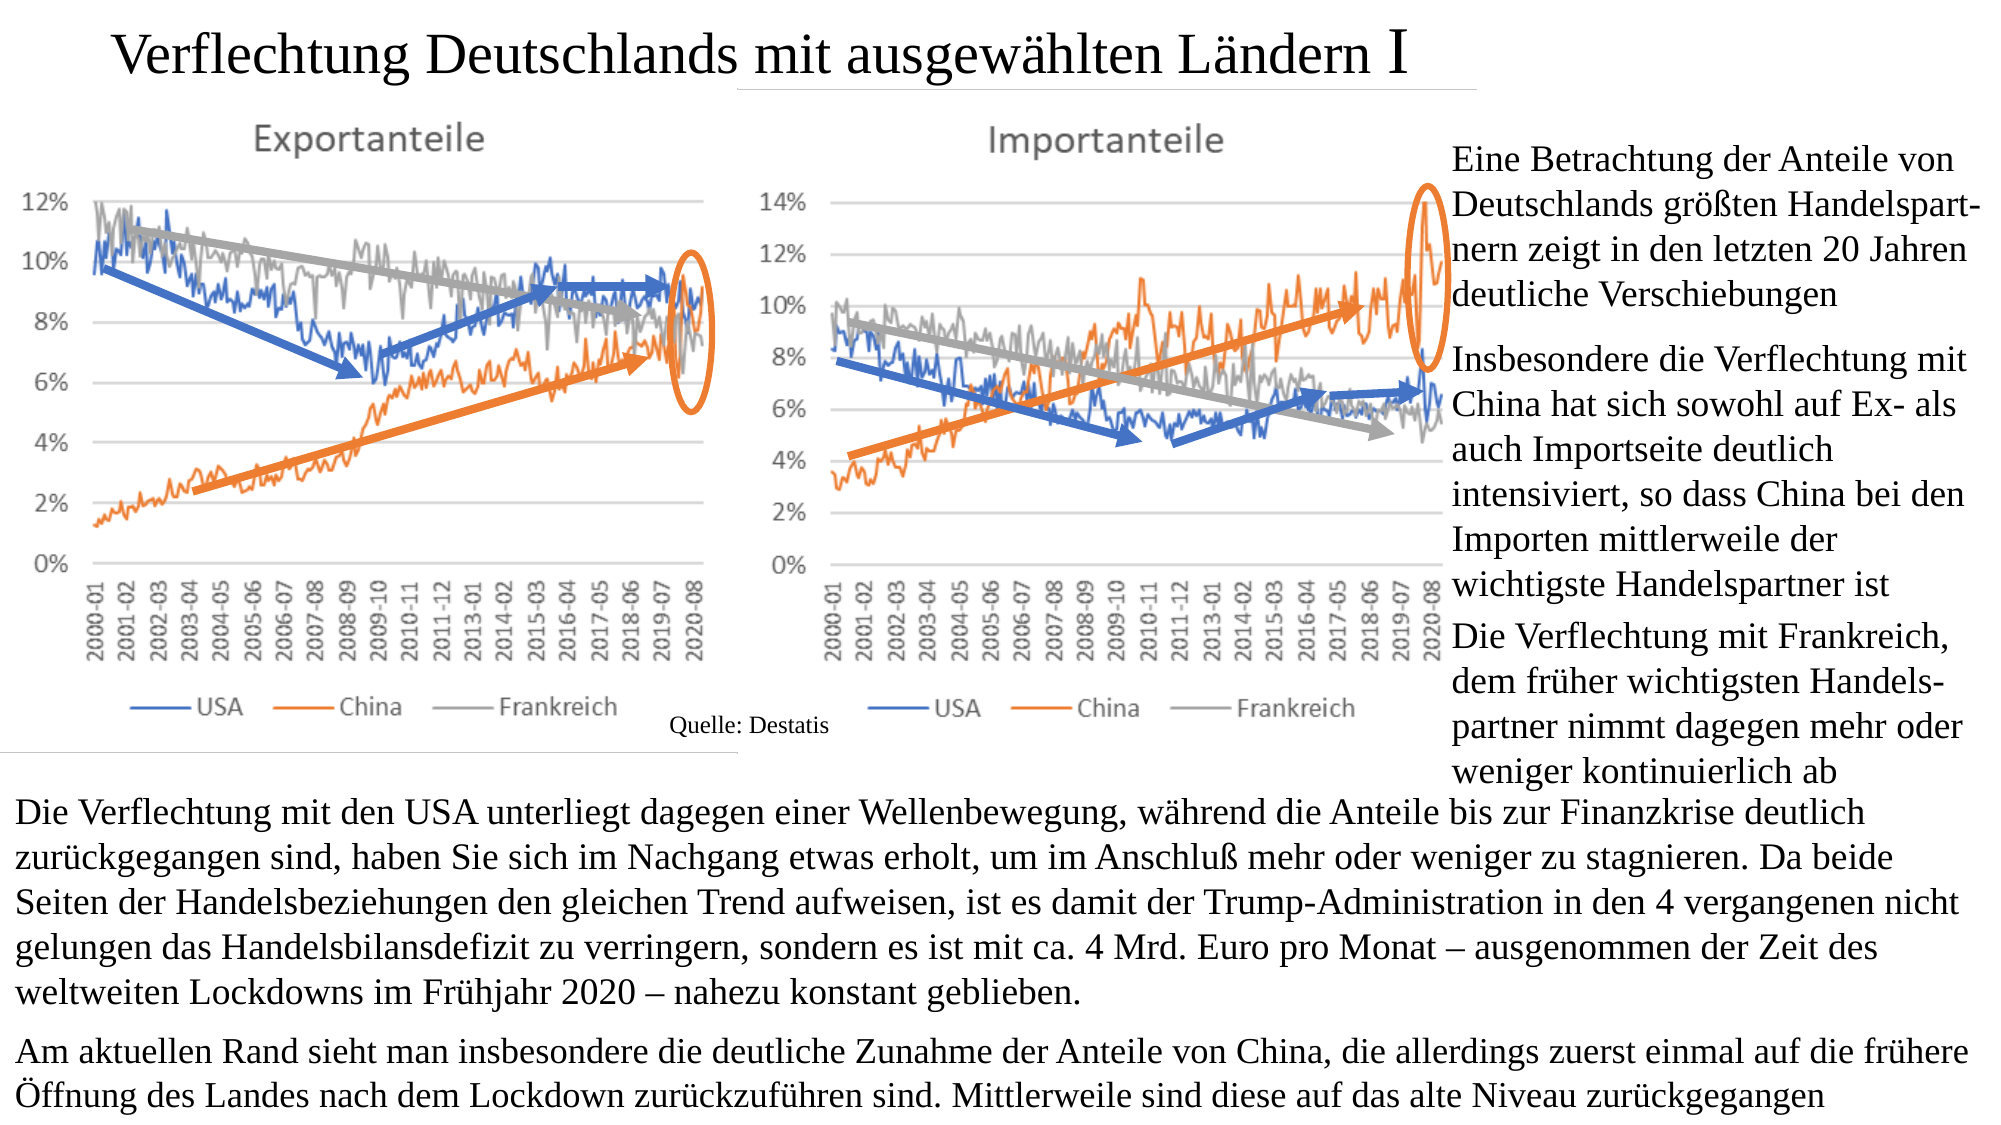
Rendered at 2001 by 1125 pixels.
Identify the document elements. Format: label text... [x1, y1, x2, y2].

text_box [379, 286, 558, 355]
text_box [848, 305, 1365, 321]
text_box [1171, 391, 1327, 445]
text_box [192, 357, 650, 492]
text_box Die Verflechtung mit den USA unterliegt dagegen einer Wellenbewegung, während die Anteile bis zur Finanzkrise deutlich zurückgegangen sind, haben Sie sich im Nachgang etwas erholt, um im Anschluß mehr oder weniger zu stagnieren. Da beide Seiten der Handelsbeziehungen den gleichen Trend aufweisen, ist es damit der Trump-Administration in den 4 vergangenen nicht gelungen das Handelsbilansdefizit zu verringern, sondern es ist mit ca. 4 Mrd. Euro pro Monat – ausgenommen der Zeit des weltweiten Lockdowns im Frühjahr 2020 – nahezu konstant geblieben. [0, 779, 2000, 1020]
text_box Insbesondere die Verflechtung mit China hat sich sowohl auf Ex- als auch Importseite deutlich intensiviert, so dass China bei den Importen mittlerweile der wichtigste Handelspartner ist [1477, 326, 2000, 603]
text_box Am aktuellen Rand sieht man insbesondere die deutliche Zunahme der Anteile von China, die allerdings zuerst einmal auf die frühere Öffnung des Landes nach dem Lockdown zurückzuführen sind. Mittlerweile sind diese auf das alte Niveau zurückgegangen [0, 1020, 2000, 1125]
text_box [103, 268, 364, 378]
text_box Eine Betrachtung der Anteile von Deutschlands größten Handelspart- nern zeigt in den letzten 20 Jahren deutliche Verschiebungen [1477, 126, 2000, 326]
text_box Verflechtung Deutschlands mit ausgewählten Ländern I [0, 0, 1520, 94]
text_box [1329, 391, 1425, 396]
picture [0, 88, 1477, 754]
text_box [848, 321, 1395, 434]
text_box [848, 434, 1365, 457]
text_box Die Verflechtung mit Frankreich, dem früher wichtigsten Handels- partner nimmt dagegen mehr oder weniger kontinuierlich ab [1436, 603, 2000, 767]
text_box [131, 229, 643, 316]
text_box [836, 360, 1143, 442]
